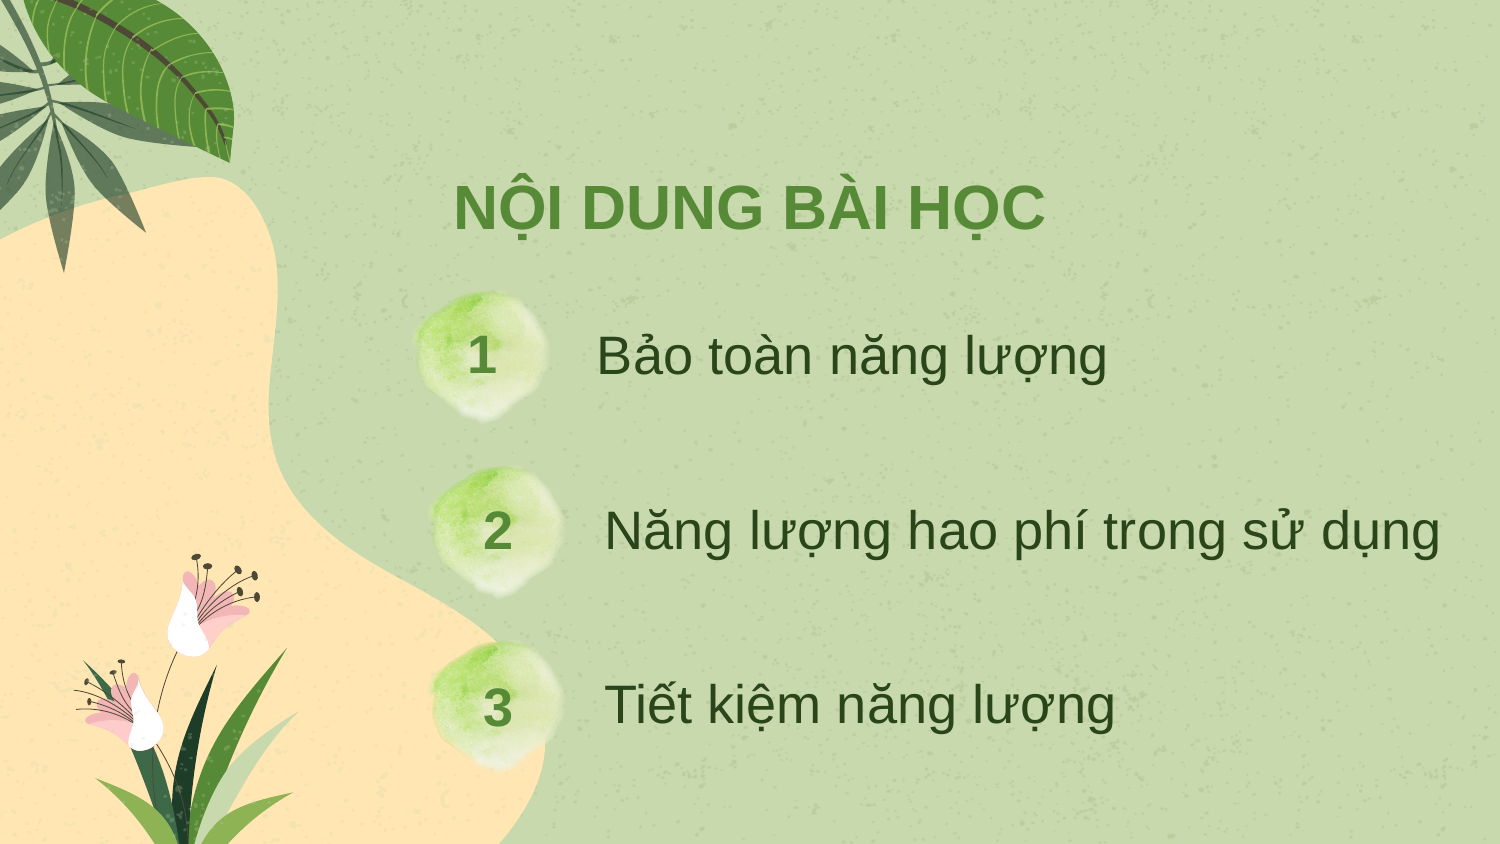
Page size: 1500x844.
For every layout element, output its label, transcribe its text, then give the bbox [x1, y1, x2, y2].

title Năng lượng hao phí trong sử dụng [589, 497, 1500, 558]
title NỘI DUNG BÀI HỌC [0, 143, 1500, 249]
picture [269, 249, 1497, 844]
picture [3, 0, 186, 143]
title Bảo toàn năng lượng [581, 323, 1399, 384]
title Tiết kiệm năng lượng [589, 671, 1407, 732]
picture [158, 0, 1497, 143]
